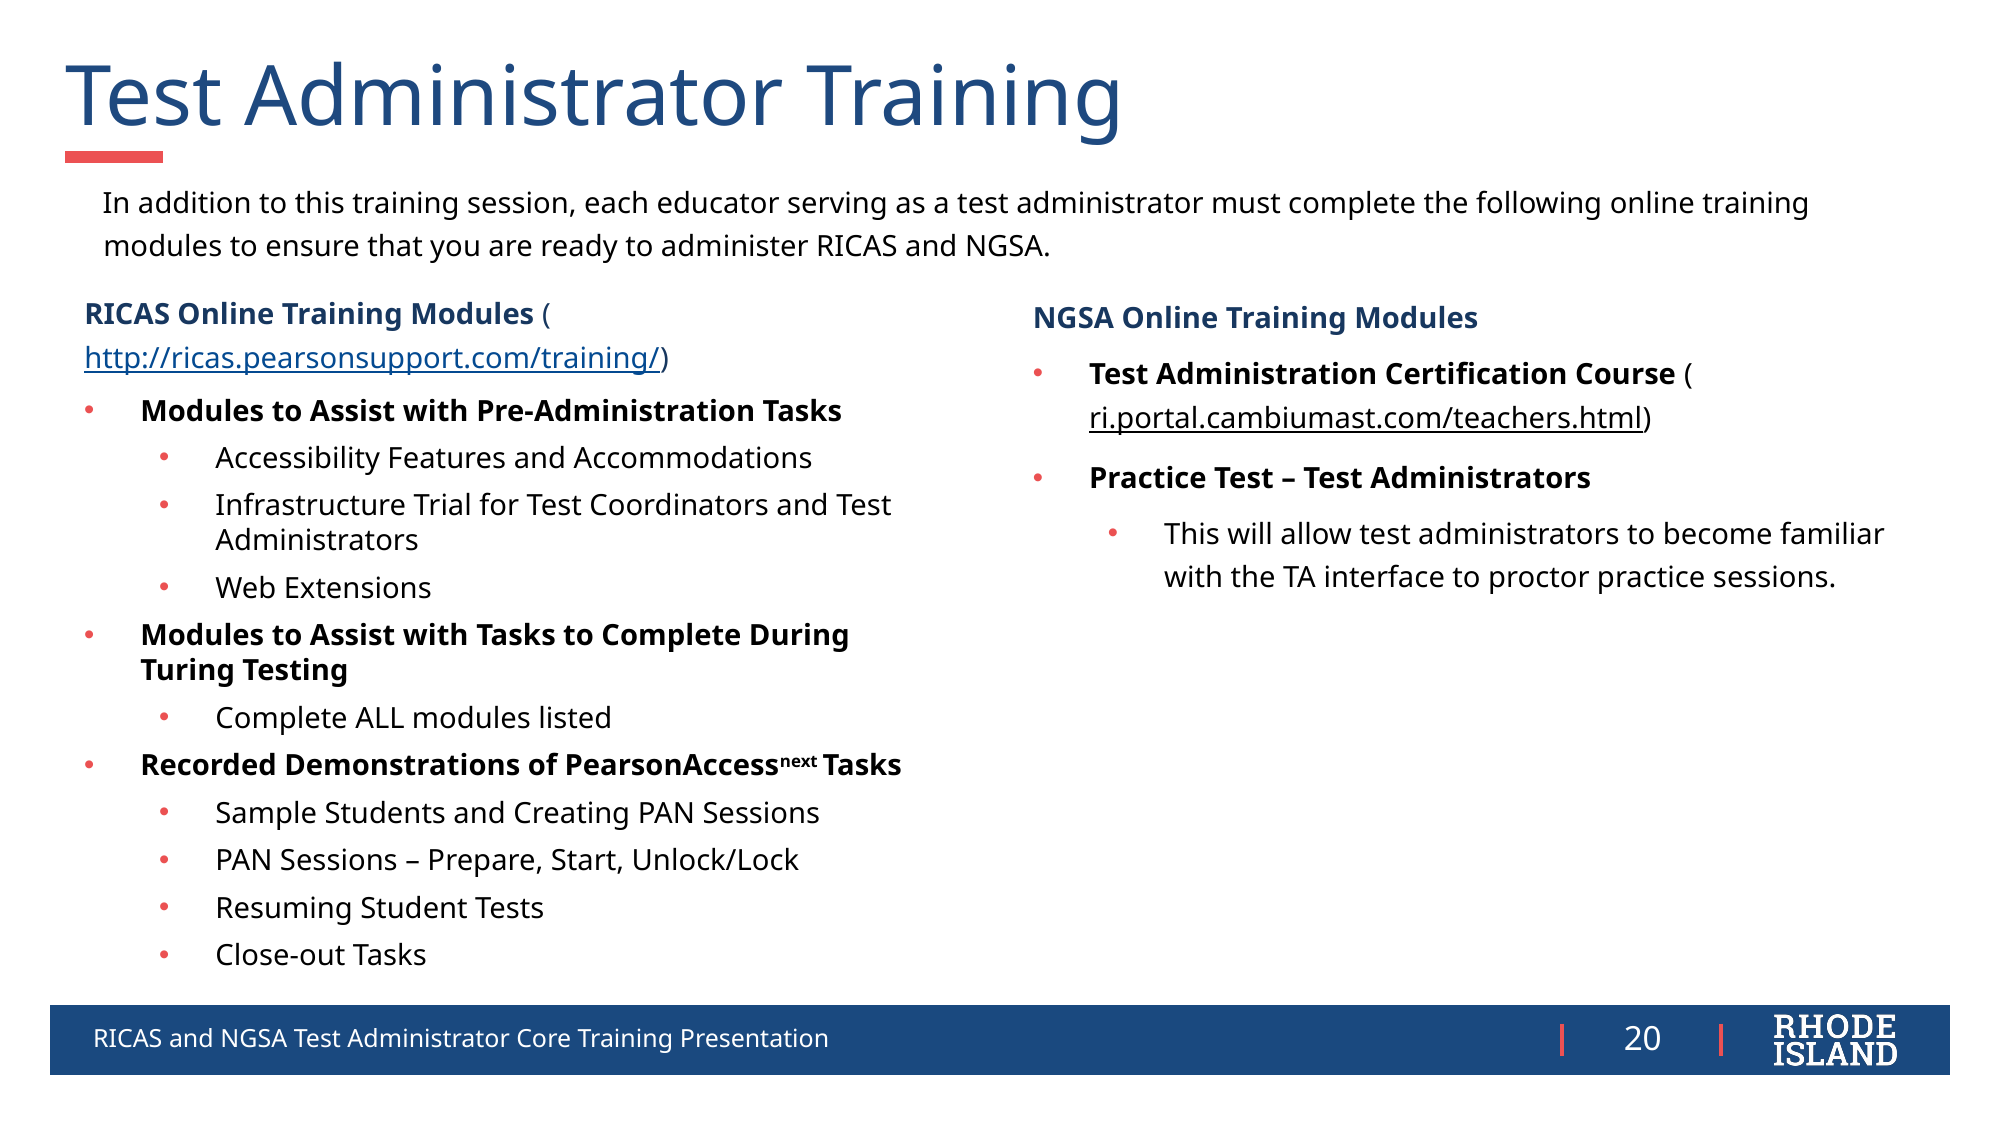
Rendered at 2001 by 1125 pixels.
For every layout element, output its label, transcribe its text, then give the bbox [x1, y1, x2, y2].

title Test Administrator Training [50, 45, 1949, 144]
footer RICAS and NGSA Test Administrator Core Training Presentation [78, 1010, 1349, 1070]
list In addition to this training session, each educator serving as a test administrator must complete the following online training modules to ensure that you are ready to administer RICAS and NGSA. [50, 169, 1950, 280]
list NGSA Online Training Modules Test Administration Certification Course (ri.portal.cambiumast.com/teachers.html) Practice Test – Test Administrators This will allow test administrators to become familiar with the TA interface to proctor practice sessions. [999, 284, 1909, 892]
list RICAS Online Training Modules (http://ricas.pearsonsupport.com/training/) Modules to Assist with Pre-Administration Tasks Accessibility Features and Accommodations Infrastructure Trial for Test Coordinators and Test Administrators Web Extensions Modules to Assist with Tasks to Complete During Turing Testing Complete ALL modules listed Recorded Demonstrations of PearsonAccessnext Tasks Sample Students and Creating PAN Sessions PAN Sessions – Prepare, Start, Unlock/Lock Resuming Student Tests Close-out Tasks [50, 279, 960, 966]
slide_number 20 [1594, 1012, 1691, 1068]
picture [1774, 1014, 1897, 1066]
